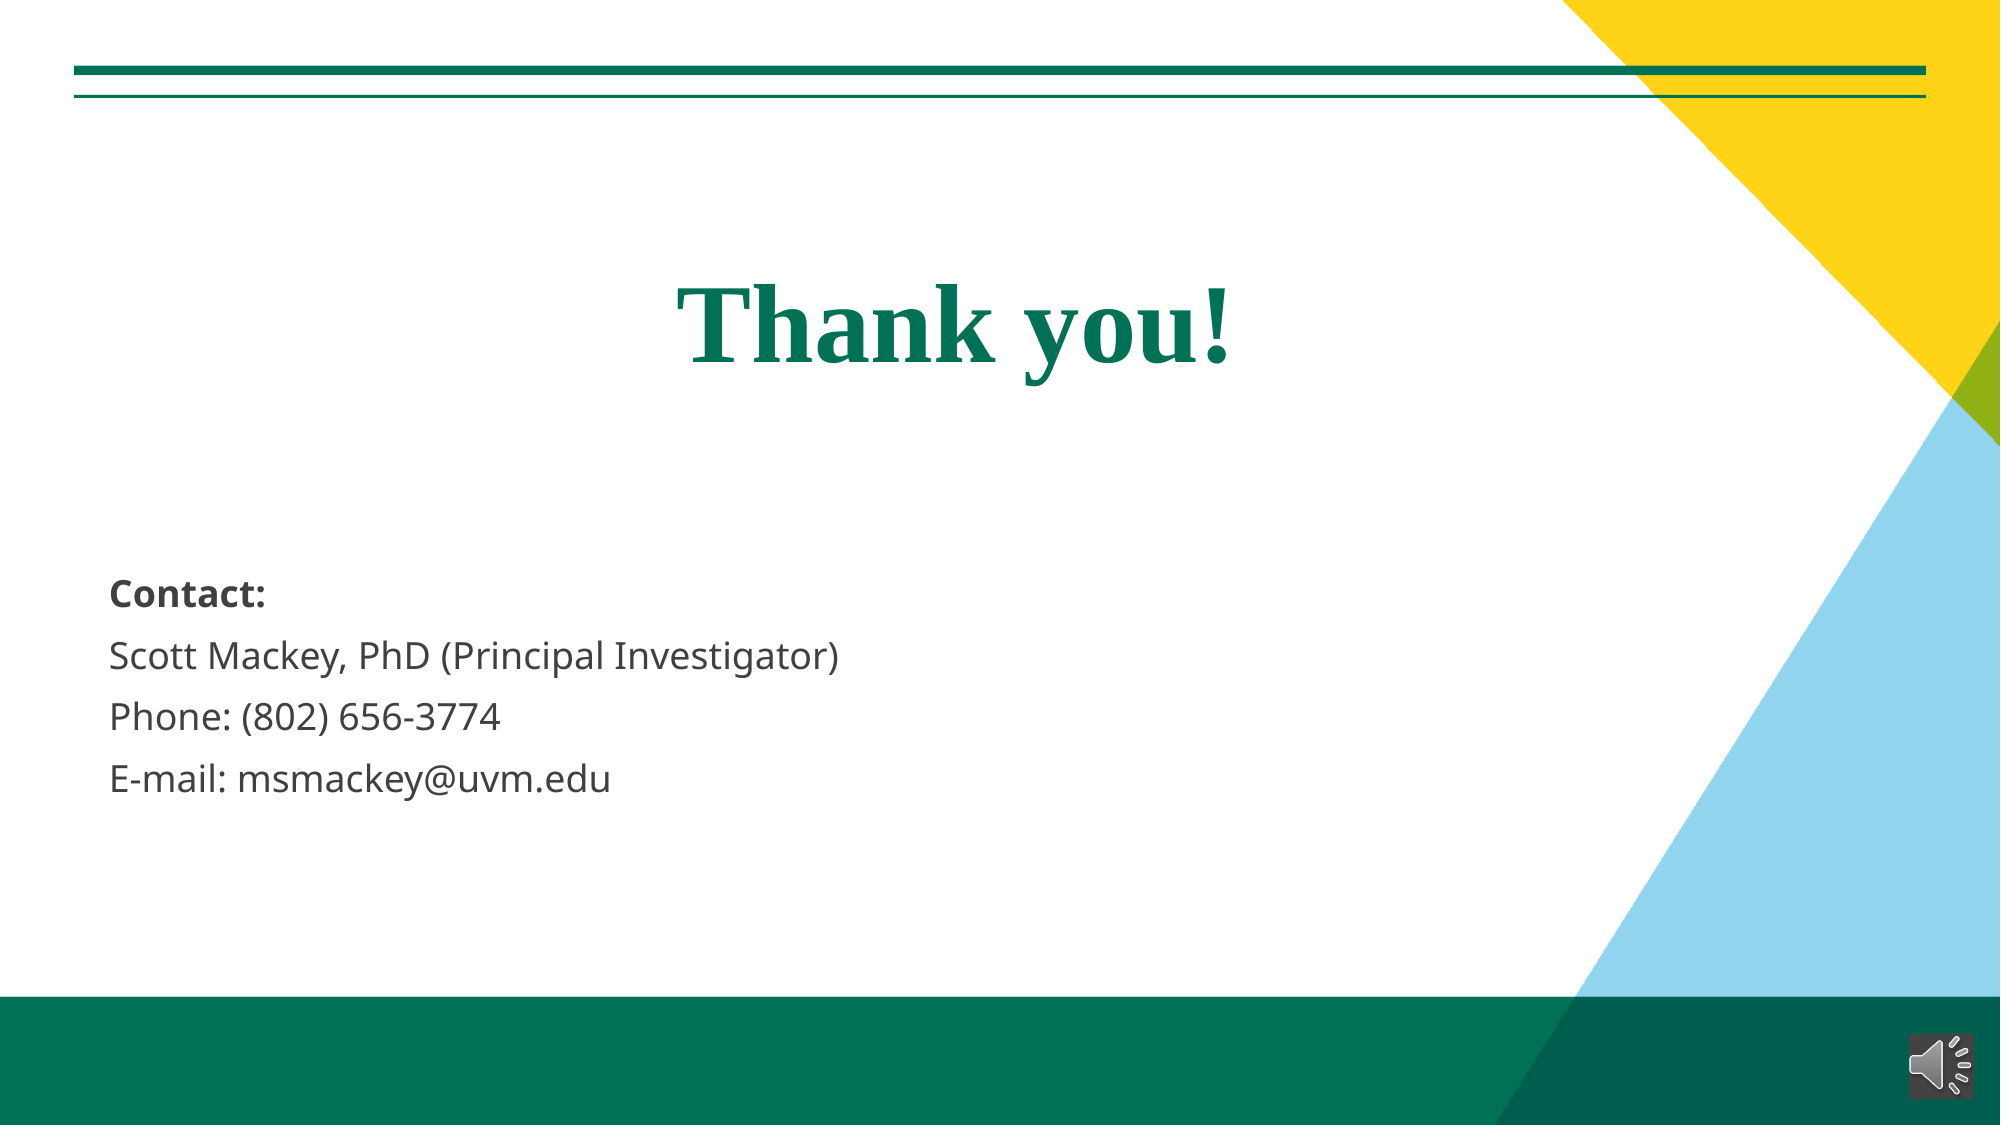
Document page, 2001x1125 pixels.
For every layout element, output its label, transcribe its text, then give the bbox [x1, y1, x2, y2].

title Thank you! [94, 216, 1819, 435]
picture [0, 0, 2000, 1125]
list Contact: Scott Mackey, PhD (Principal Investigator) Phone: (802) 656-3774 E-mail: msmackey@uvm.edu [94, 562, 1819, 861]
